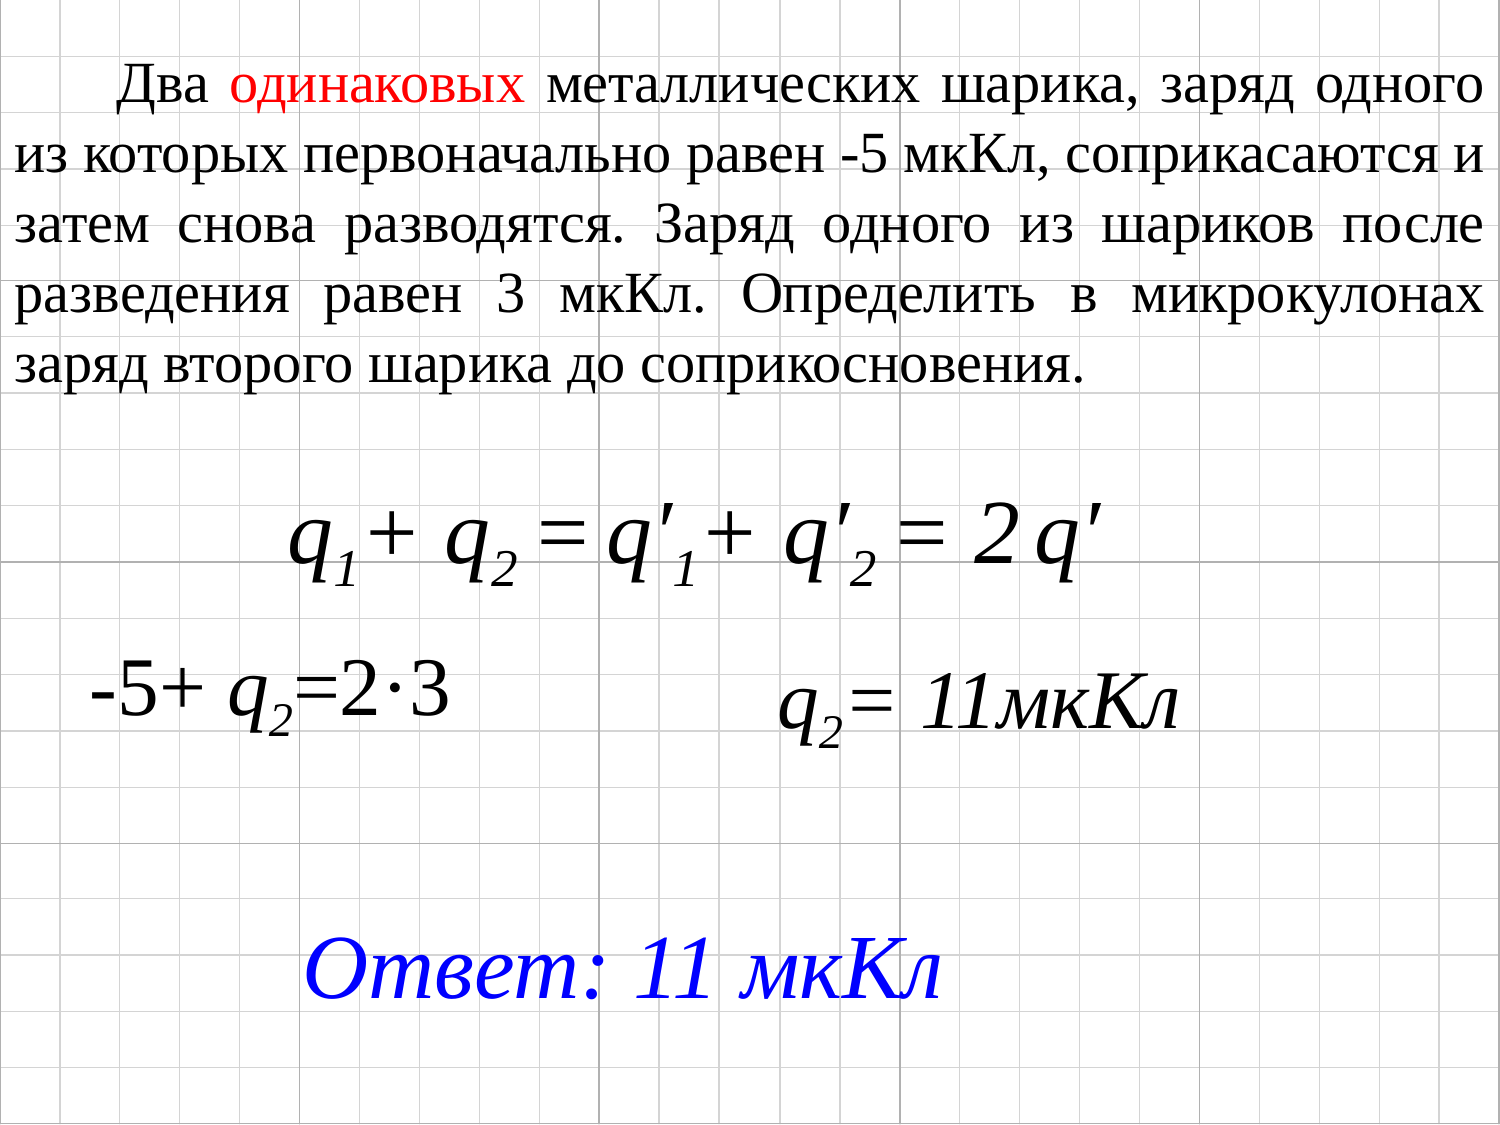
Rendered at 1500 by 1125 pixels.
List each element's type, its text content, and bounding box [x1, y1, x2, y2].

text_box Два одинаковых металлических шарика, заряд одного из которых первоначально равен -5 мкКл, соприкасаются и затем снова разводятся. Заряд одного из шариков после разведения равен 3 мкКл. Определить в микрокулонах заряд второго шарика до соприкосновения. [0, 37, 1500, 402]
text_box -5+ q2=2·3 [75, 624, 625, 754]
text_box Ответ: 11 мкКл [287, 899, 1063, 1025]
text_box q2= 11мкКл [762, 637, 1275, 766]
text_box q1+ q2 = q′1+ q′2 = 2 q′ [124, 387, 1263, 650]
